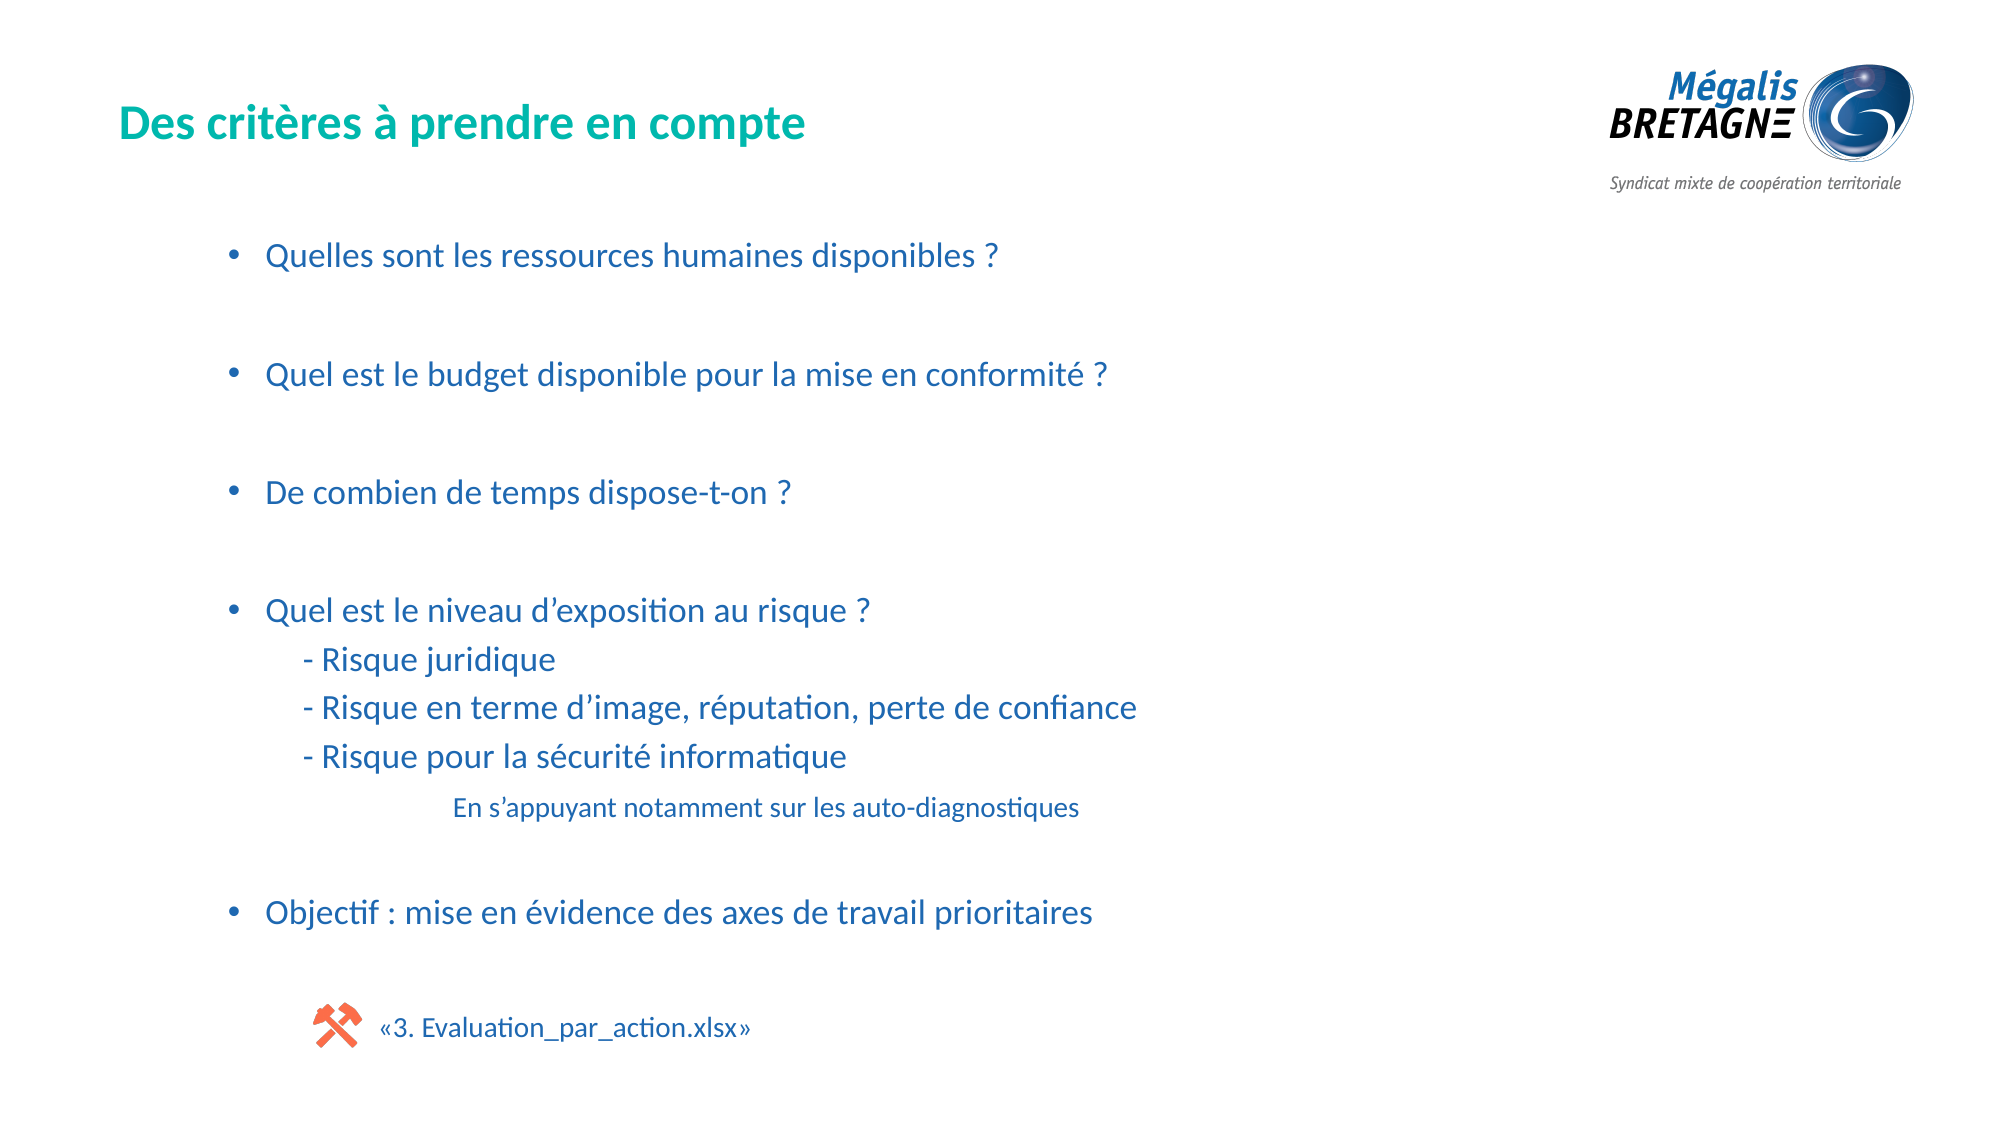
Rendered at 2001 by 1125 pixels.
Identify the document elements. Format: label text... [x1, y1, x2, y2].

picture [1587, 46, 1932, 201]
picture [311, 999, 364, 1051]
title Des critères à prendre en compte [103, 22, 1096, 225]
list Quelles sont les ressources humaines disponibles ? Quel est le budget disponible pour la mise en conformité ? De combien de temps dispose-t-on ? Quel est le niveau d’exposition au risque ? - Risque juridique - Risque en terme d’image, réputation, perte de confiance - Risque pour la sécurité informatique En s’appuyant notamment sur les auto-diagnostiques Objectif : mise en évidence des axes de travail prioritaires «3. Evaluation_par_action.xlsx» [213, 229, 1488, 993]
